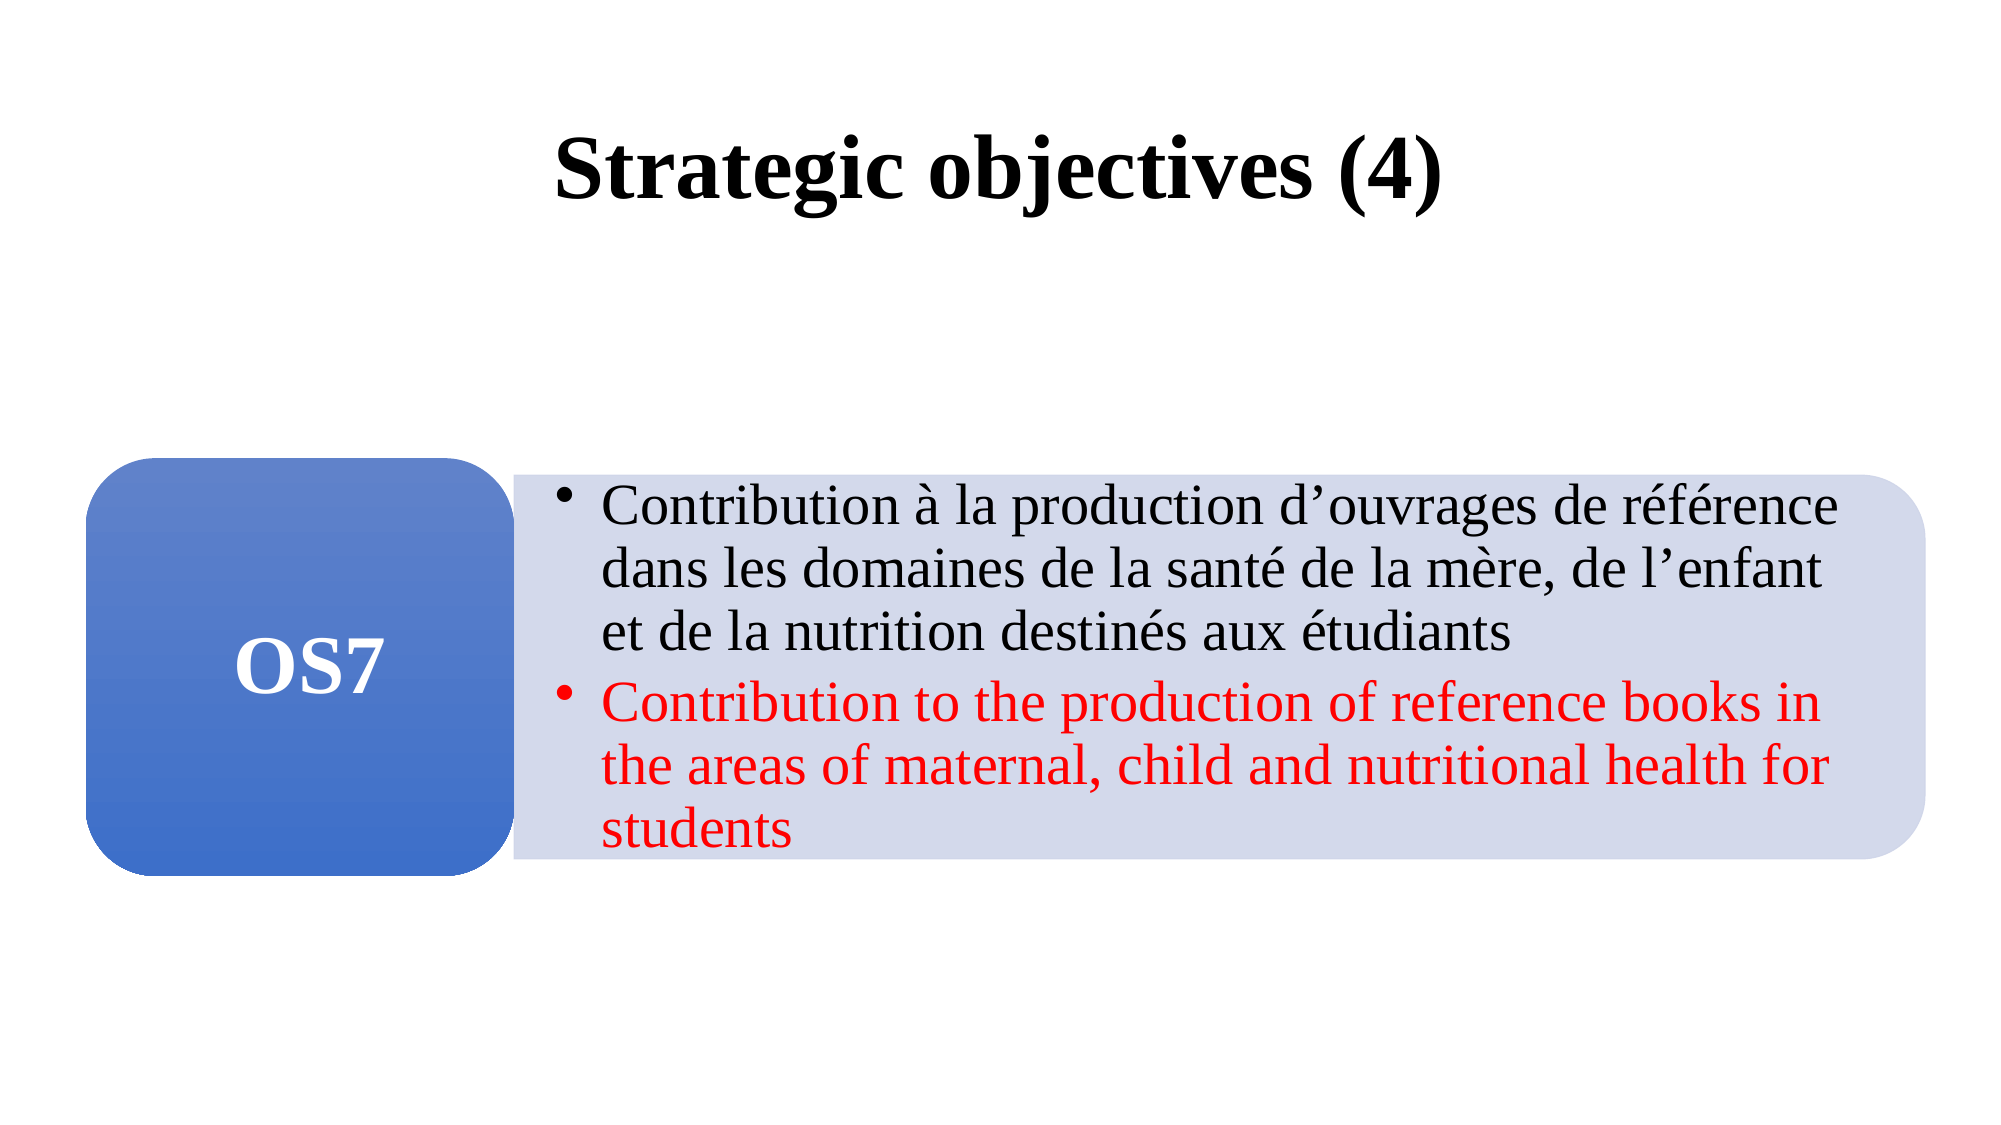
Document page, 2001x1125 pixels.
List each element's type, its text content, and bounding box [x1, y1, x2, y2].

title Strategic objectives (4) [137, 59, 1863, 278]
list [64, 310, 1947, 1024]
